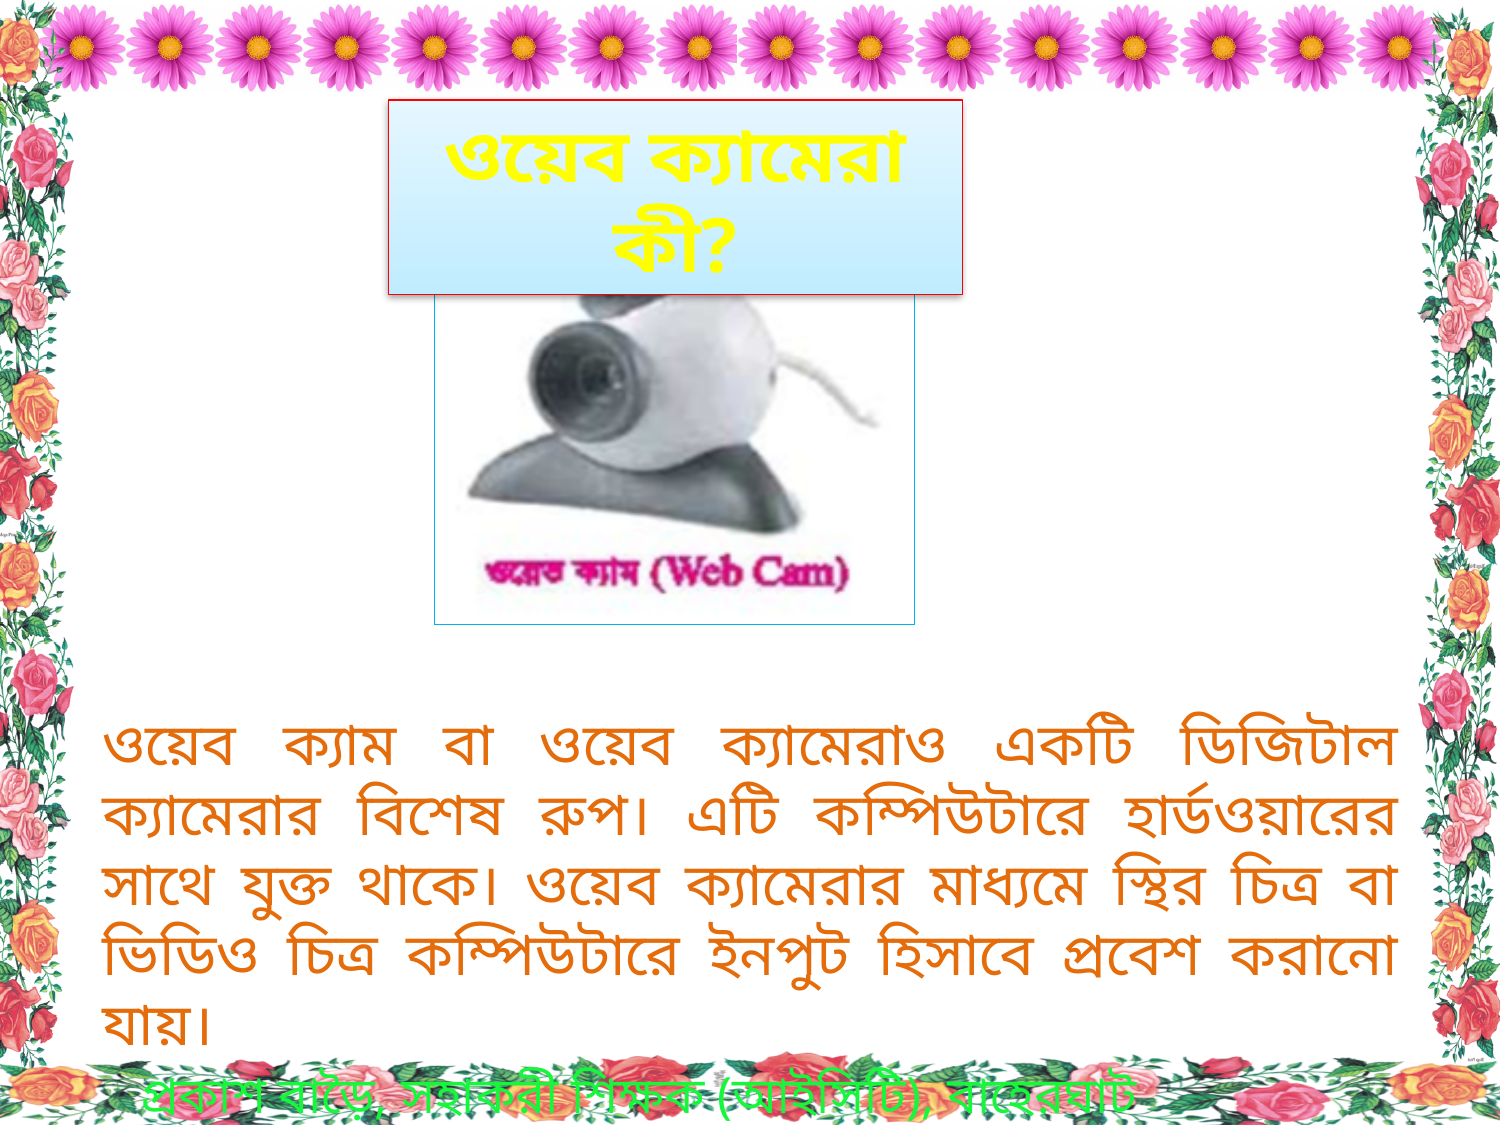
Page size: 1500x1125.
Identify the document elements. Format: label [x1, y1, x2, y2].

picture [434, 237, 915, 623]
text_box [0, 0, 1500, 1125]
